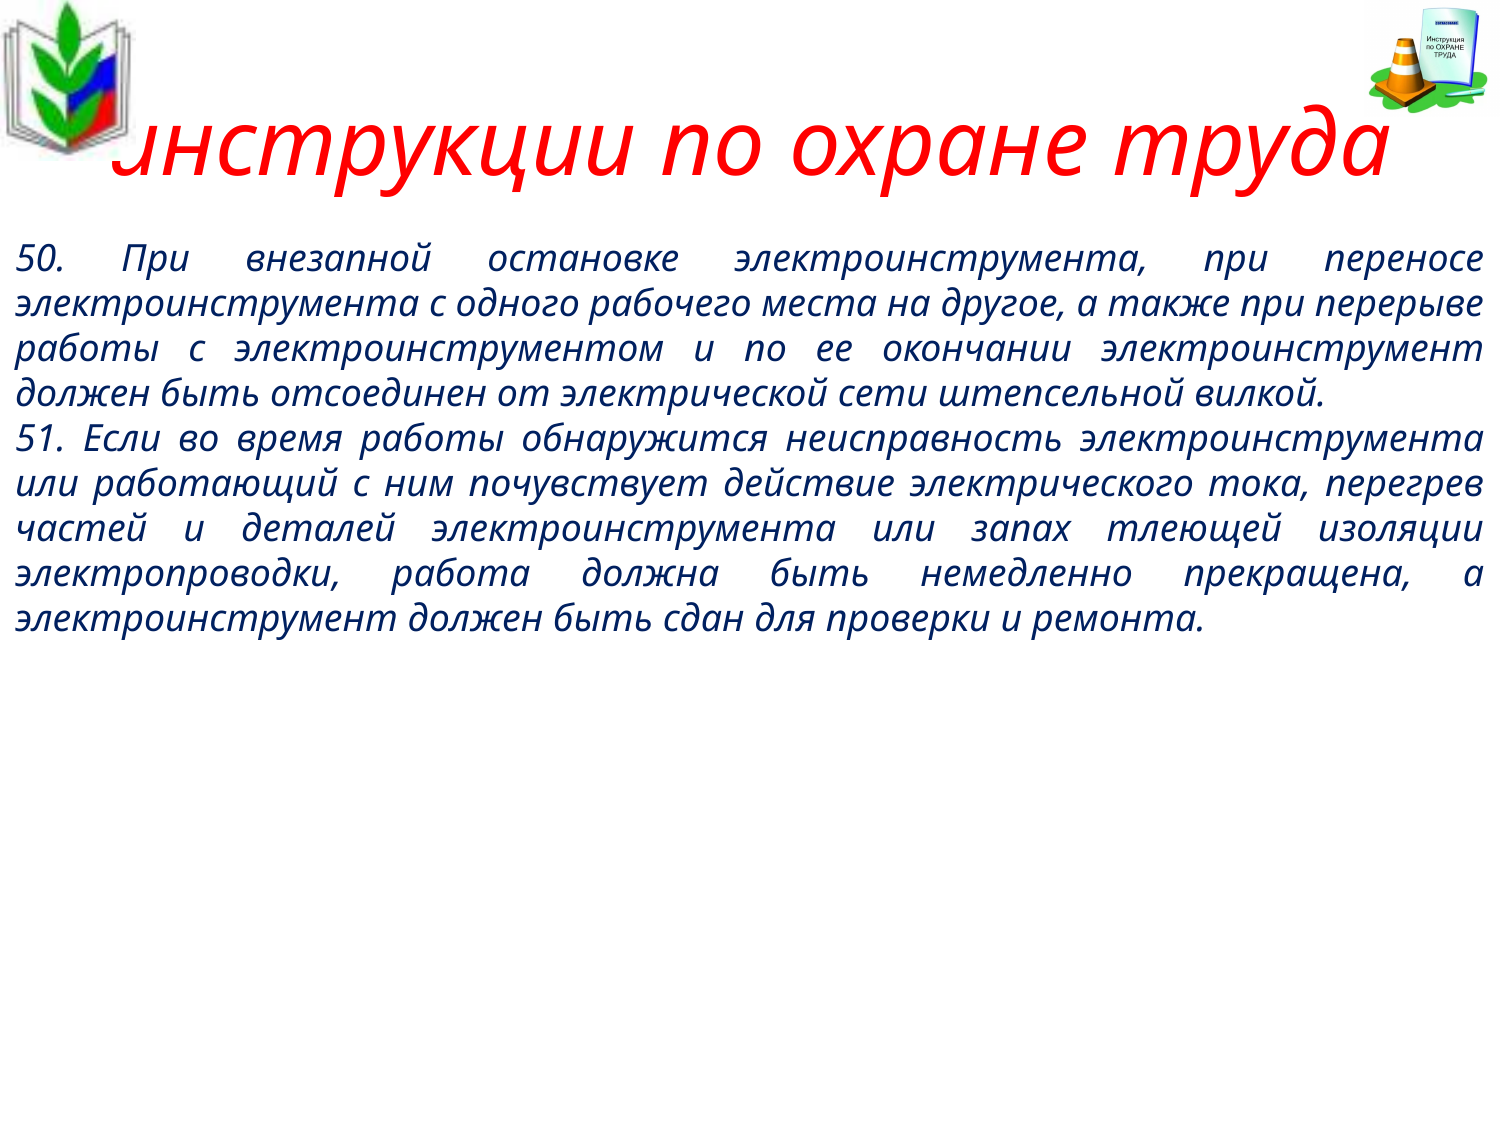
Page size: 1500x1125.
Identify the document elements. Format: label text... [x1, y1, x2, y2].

picture [1363, 0, 1500, 117]
title инструкции по охране труда [75, 45, 1425, 226]
picture [0, 0, 136, 162]
text_box 50. При внезапной остановке электроинструмента, при переносе электроинструмента с одного рабочего места на другое, а также при перерыве работы с электроинструментом и по ее окончании электроинструмент должен быть отсоединен от электрической сети штепсельной вилкой. 51. Если во время работы обнаружится неисправность электроинструмента или работающий с ним почувствует действие электрического тока, перегрев частей и деталей электроинструмента или запах тлеющей изоляции электропроводки, работа должна быть немедленно прекращена, а электроинструмент должен быть сдан для проверки и ремонта. [0, 226, 1500, 647]
